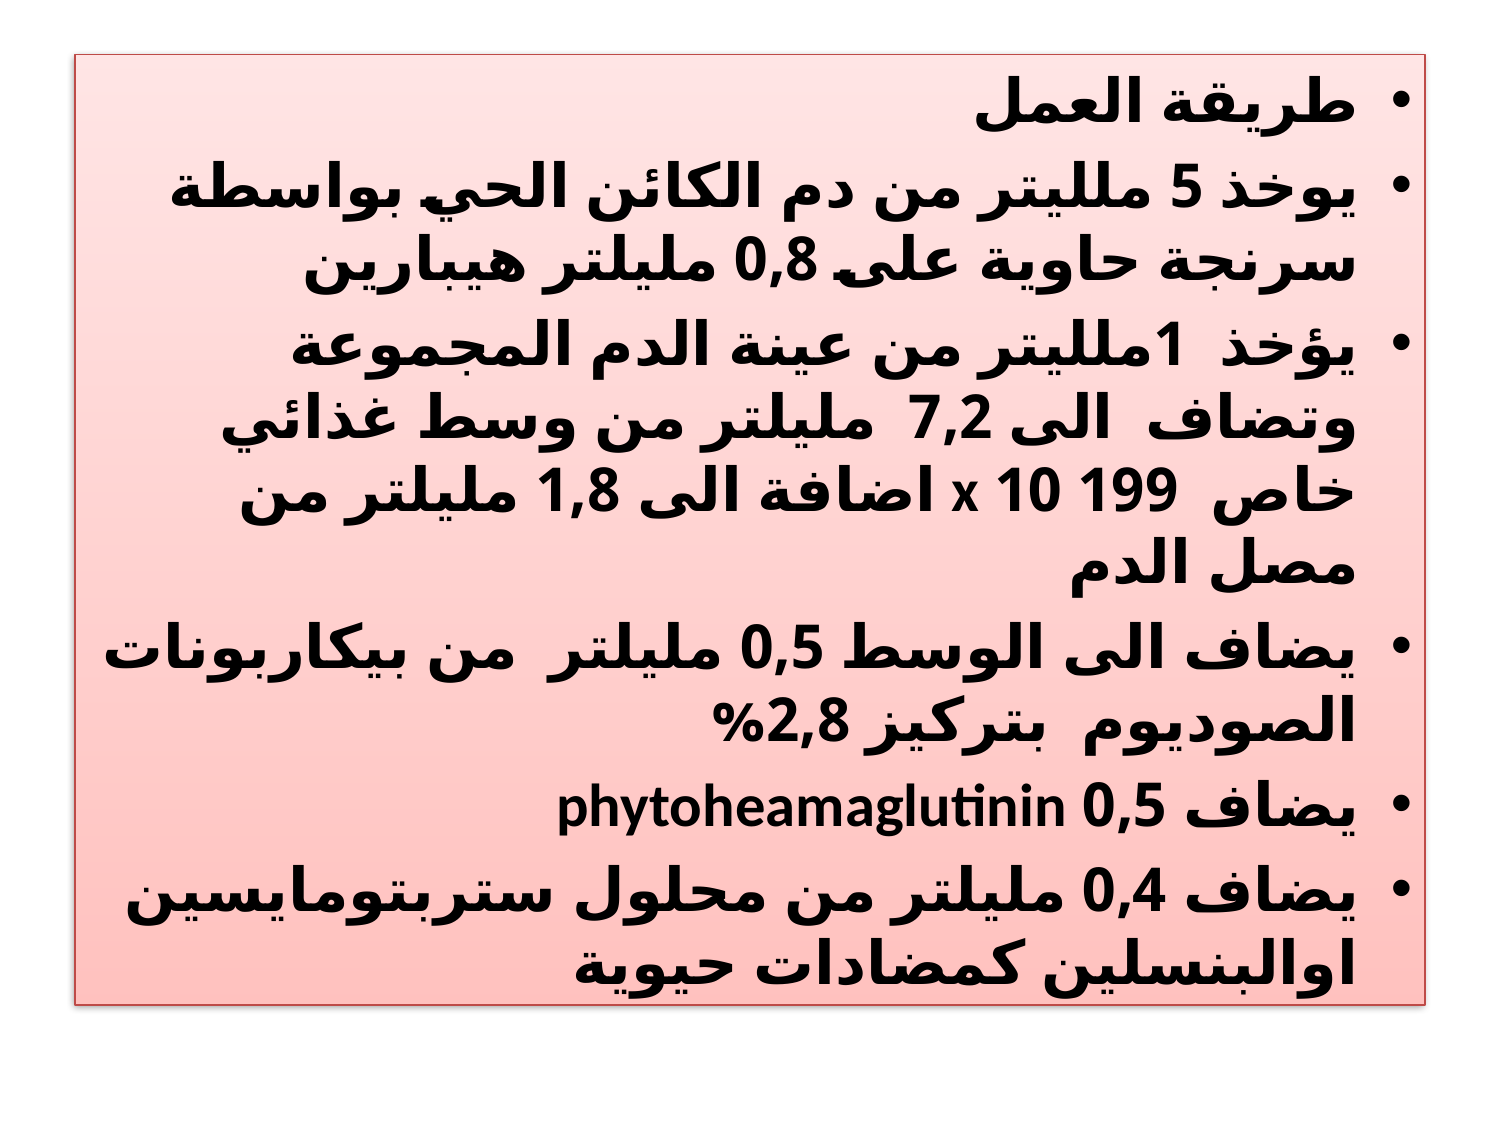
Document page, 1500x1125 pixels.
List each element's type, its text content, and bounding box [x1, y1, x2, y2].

list طريقة العمل يوخذ 5 ملليتر من دم الكائن الحي بواسطة سرنجة حاوية على 0,8 مليلتر هيبارين يؤخذ 1ملليتر من عينة الدم المجموعة وتضاف الى 7,2 مليلتر من وسط غذائي خاص 199 10 x اضافة الى 1,8 مليلتر من مصل الدم يضاف الى الوسط 0,5 مليلتر من بيكاربونات الصوديوم بتركيز 2,8% يضاف 0,5 phytoheamaglutinin يضاف 0,4 مليلتر من محلول ستربتومايسين اوالبنسلين كمضادات حيوية [74, 54, 1426, 1006]
